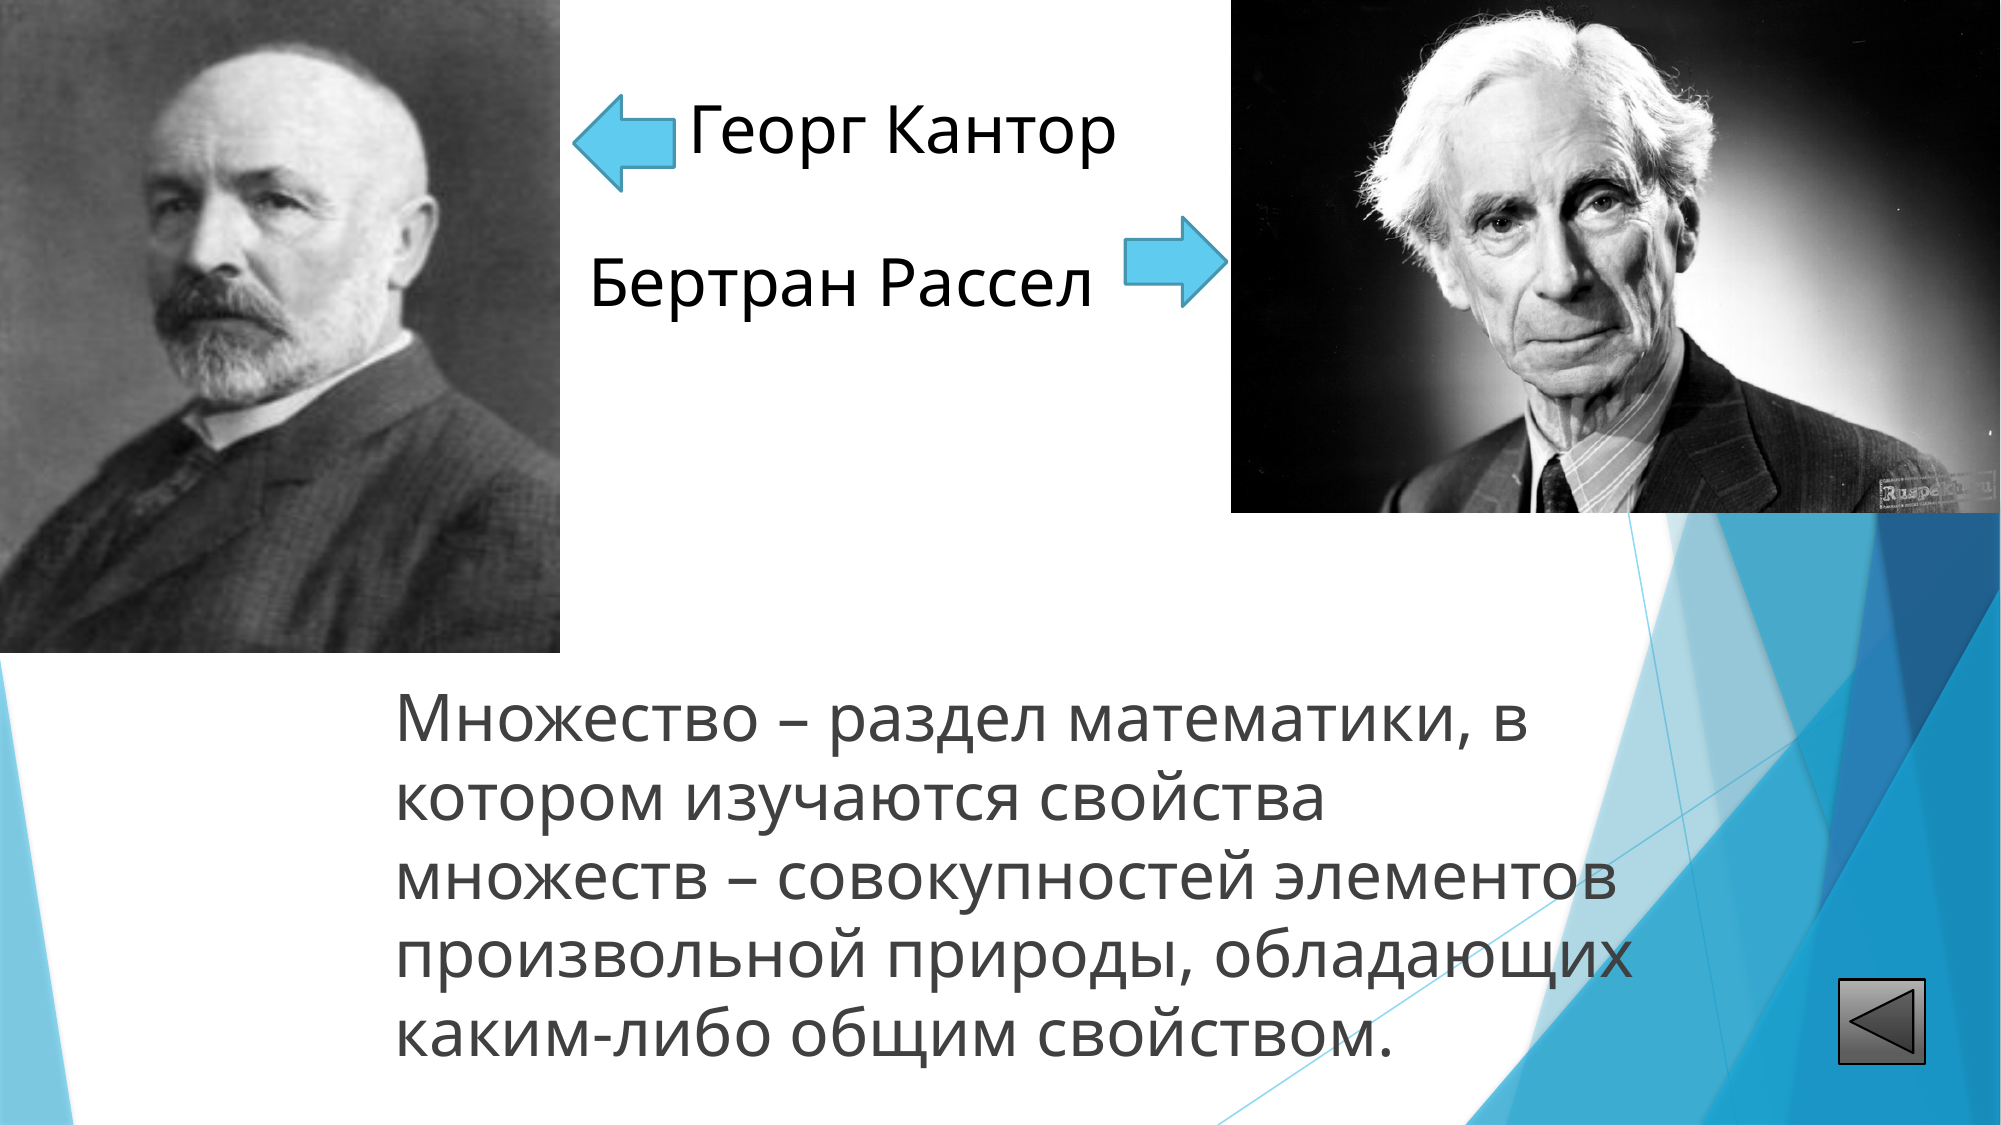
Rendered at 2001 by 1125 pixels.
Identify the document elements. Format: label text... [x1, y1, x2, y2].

text_box Бертран Рассел [573, 232, 1126, 328]
text_box [1126, 215, 1226, 308]
text_box [572, 93, 676, 193]
picture [0, 0, 560, 653]
list Множество – раздел математики, в котором изучаются свойства множеств – совокупностей элементов произвольной природы, обладающих каким-либо общим свойством. [379, 668, 1650, 1125]
text_box [1838, 978, 1926, 1065]
picture [1231, 0, 2000, 513]
text_box Георг Кантор [674, 79, 1193, 175]
